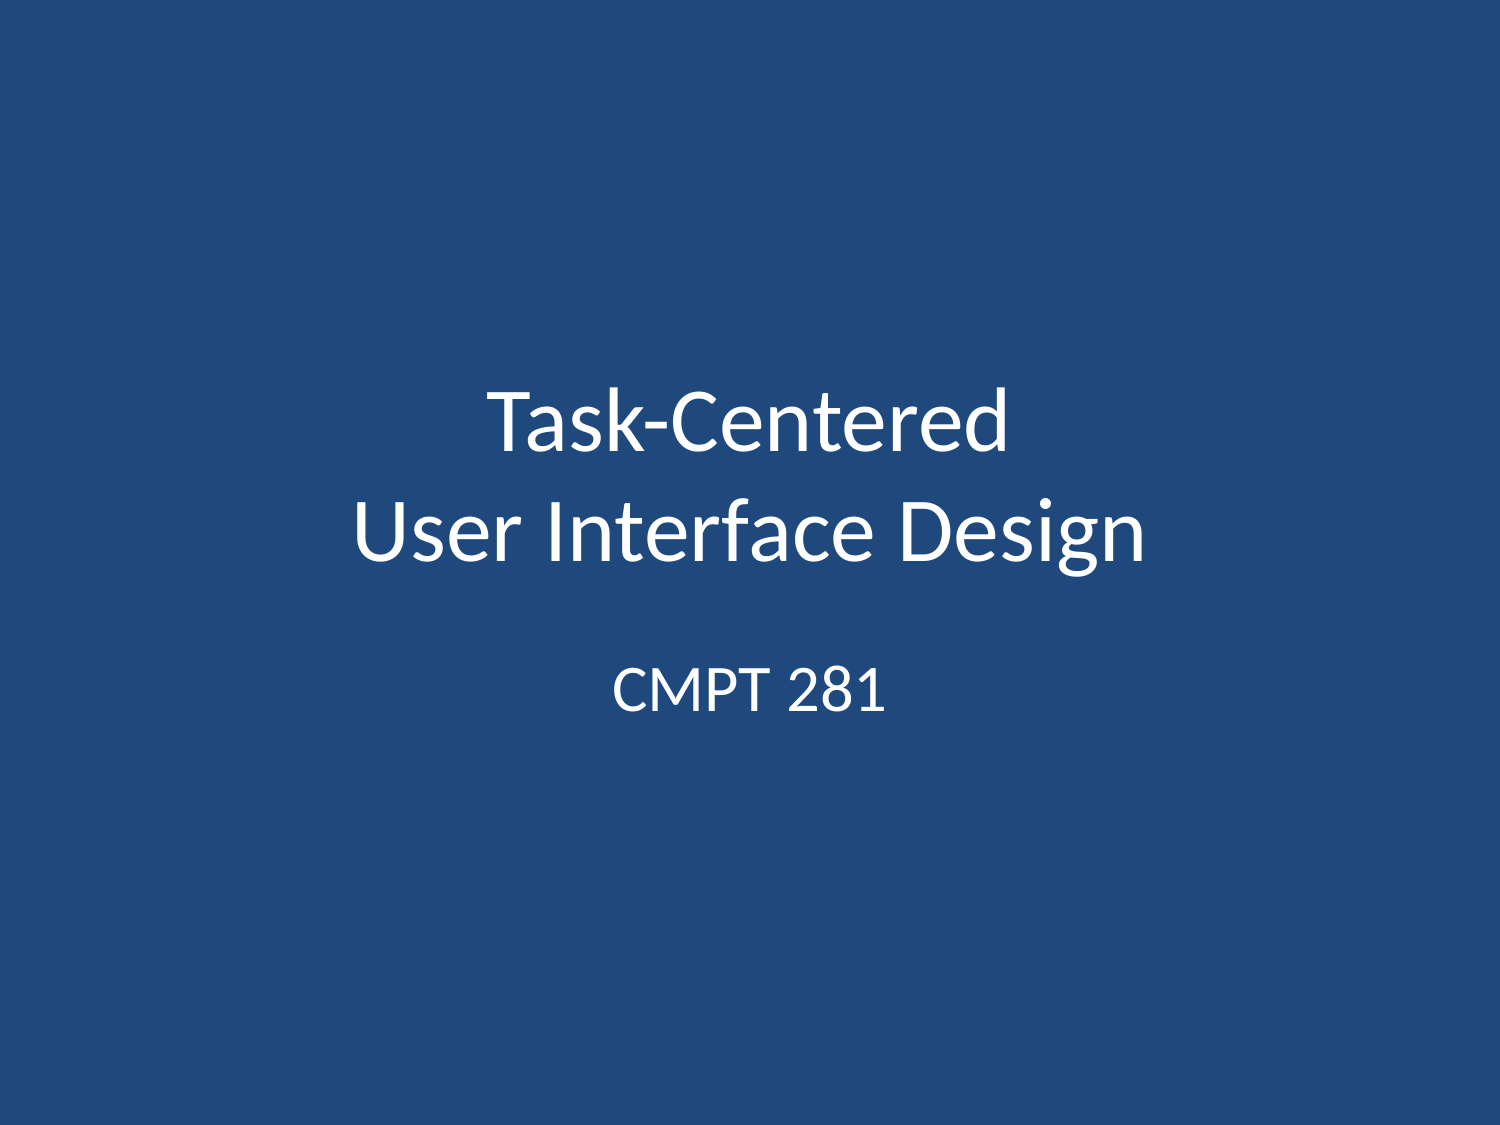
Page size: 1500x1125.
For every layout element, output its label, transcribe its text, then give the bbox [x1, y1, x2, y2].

title Task-Centered User Interface Design [112, 349, 1388, 591]
subtitle CMPT 281 [225, 637, 1275, 925]
